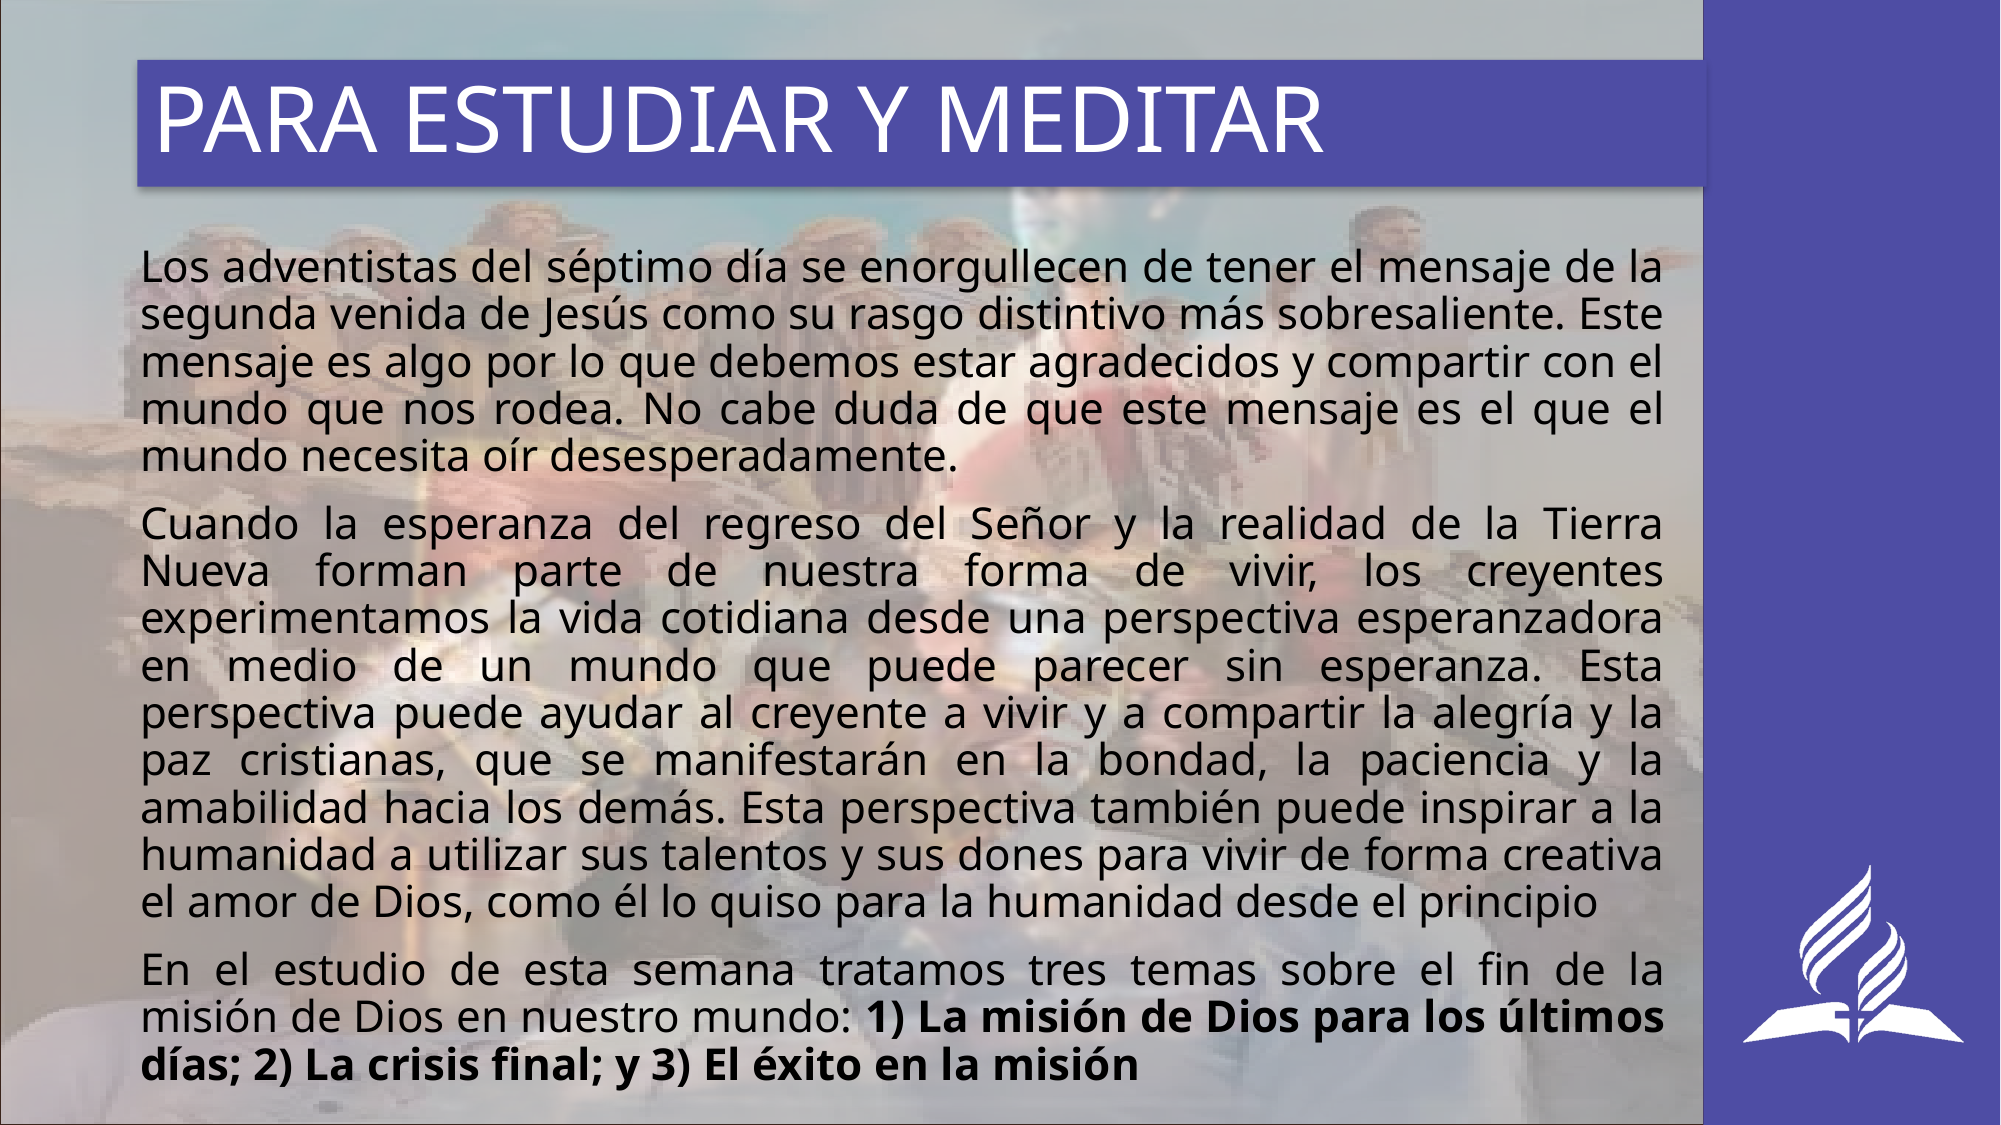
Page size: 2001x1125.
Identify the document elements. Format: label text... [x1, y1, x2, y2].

title PARA ESTUDIAR Y MEDITAR [137, 59, 1707, 187]
picture [1709, 834, 2000, 1095]
list Los adventistas del séptimo día se enorgullecen de tener el mensaje de la segunda venida de Jesús como su rasgo distintivo más sobresaliente. Este mensaje es algo por lo que debemos estar agradecidos y compartir con el mundo que nos rodea. No cabe duda de que este mensaje es el que el mundo necesita oír desesperadamente. Cuando la esperanza del regreso del Señor y la realidad de la Tierra Nueva forman parte de nuestra forma de vivir, los creyentes experimentamos la vida cotidiana desde una perspectiva esperanzadora en medio de un mundo que puede parecer sin esperanza. Esta perspectiva puede ayudar al creyente a vivir y a compartir la alegría y la paz cristianas, que se manifestarán en la bondad, la paciencia y la amabilidad hacia los demás. Esta perspectiva también puede inspirar a la humanidad a utilizar sus talentos y sus dones para vivir de forma creativa el amor de Dios, como él lo quiso para la humanidad desde el principio En el estudio de esta semana tratamos tres temas sobre el fin de la misión de Dios en nuestro mundo: 1) La misión de Dios para los últimos días; 2) La crisis final; y 3) El éxito en la misión [124, 236, 1682, 1110]
